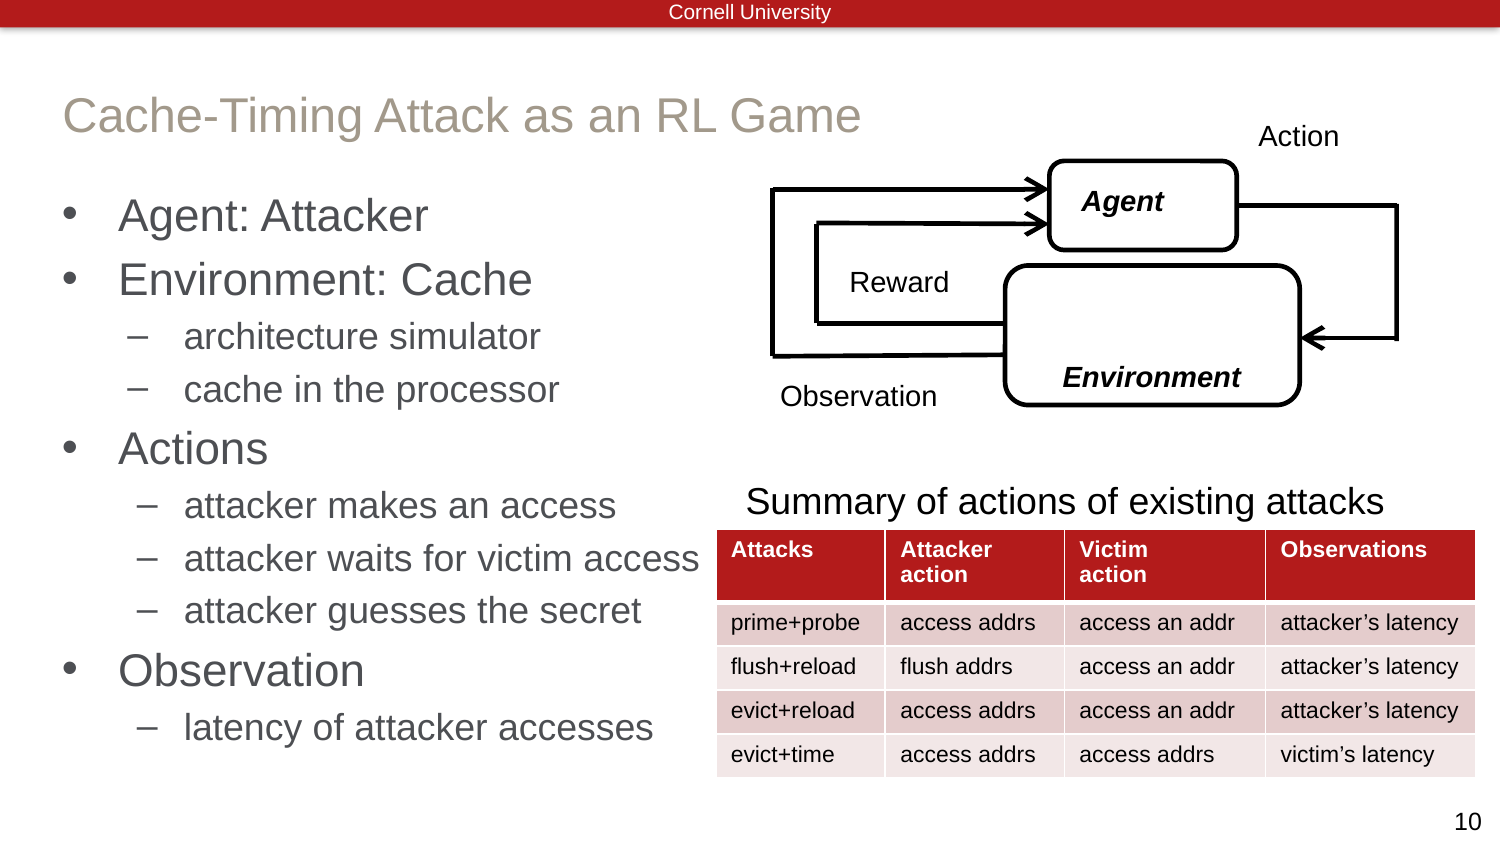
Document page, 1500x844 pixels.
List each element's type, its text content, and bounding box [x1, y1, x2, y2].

text_box Observation [765, 369, 1027, 420]
table_header Attacker action [886, 530, 1064, 600]
list Agent: Attacker Environment: Cache architecture simulator cache in the processor Actions attacker makes an access attacker waits for victim access attacker guesses the secret Observation latency of attacker accesses [46, 178, 743, 844]
table_cell access an addr [1065, 691, 1265, 733]
table_cell evict+time [717, 735, 884, 777]
table_cell attacker’s latency [1266, 605, 1475, 645]
text_box Agent [1066, 174, 1230, 225]
table_header Attacks [717, 530, 884, 600]
table_cell access addrs [886, 605, 1064, 645]
table_cell evict+reload [717, 691, 884, 733]
table_header Victim action [1065, 530, 1265, 600]
table_cell access an addr [1065, 647, 1265, 689]
table_cell access addrs [886, 735, 1064, 777]
text_box Action [1243, 109, 1407, 160]
text_box [1049, 160, 1237, 251]
table_cell access an addr [1065, 605, 1265, 645]
table_cell access addrs [1065, 735, 1265, 777]
text_box Environment [1047, 350, 1363, 401]
text_box [1005, 265, 1300, 406]
table_cell flush addrs [886, 647, 1064, 689]
table_cell attacker’s latency [1266, 647, 1475, 689]
table_cell prime+probe [717, 605, 884, 645]
text_box Summary of actions of existing attacks [730, 469, 1453, 530]
table_cell victim’s latency [1266, 735, 1475, 777]
table_header Observations [1266, 530, 1475, 600]
table_cell access addrs [886, 691, 1064, 733]
title Cache-Timing Attack as an RL Game [47, 75, 1123, 150]
table_cell flush+reload [717, 647, 884, 689]
table_cell attacker’s latency [1266, 691, 1475, 733]
text_box Reward [834, 256, 1150, 307]
